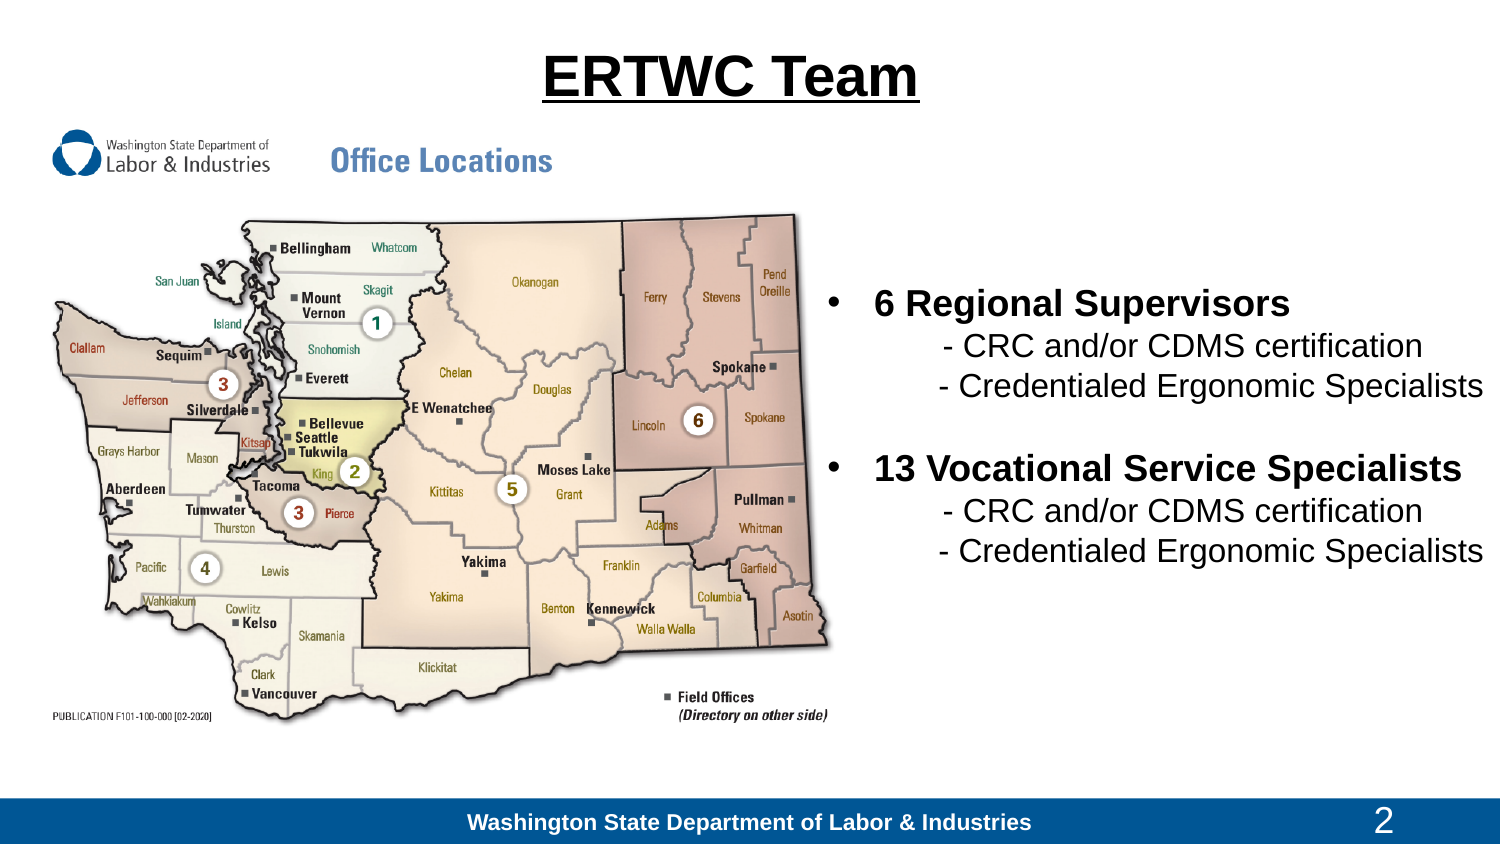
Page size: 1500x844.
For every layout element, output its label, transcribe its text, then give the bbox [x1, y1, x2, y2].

title ERTWC Team [437, 30, 1025, 110]
picture [24, 109, 851, 748]
text_box 6 Regional Supervisors - CRC and/or CDMS certification - Credentialed Ergonomic Specialists 13 Vocational Service Specialists - CRC and/or CDMS certification - Credentialed Ergonomic Specialists [854, 271, 1500, 612]
